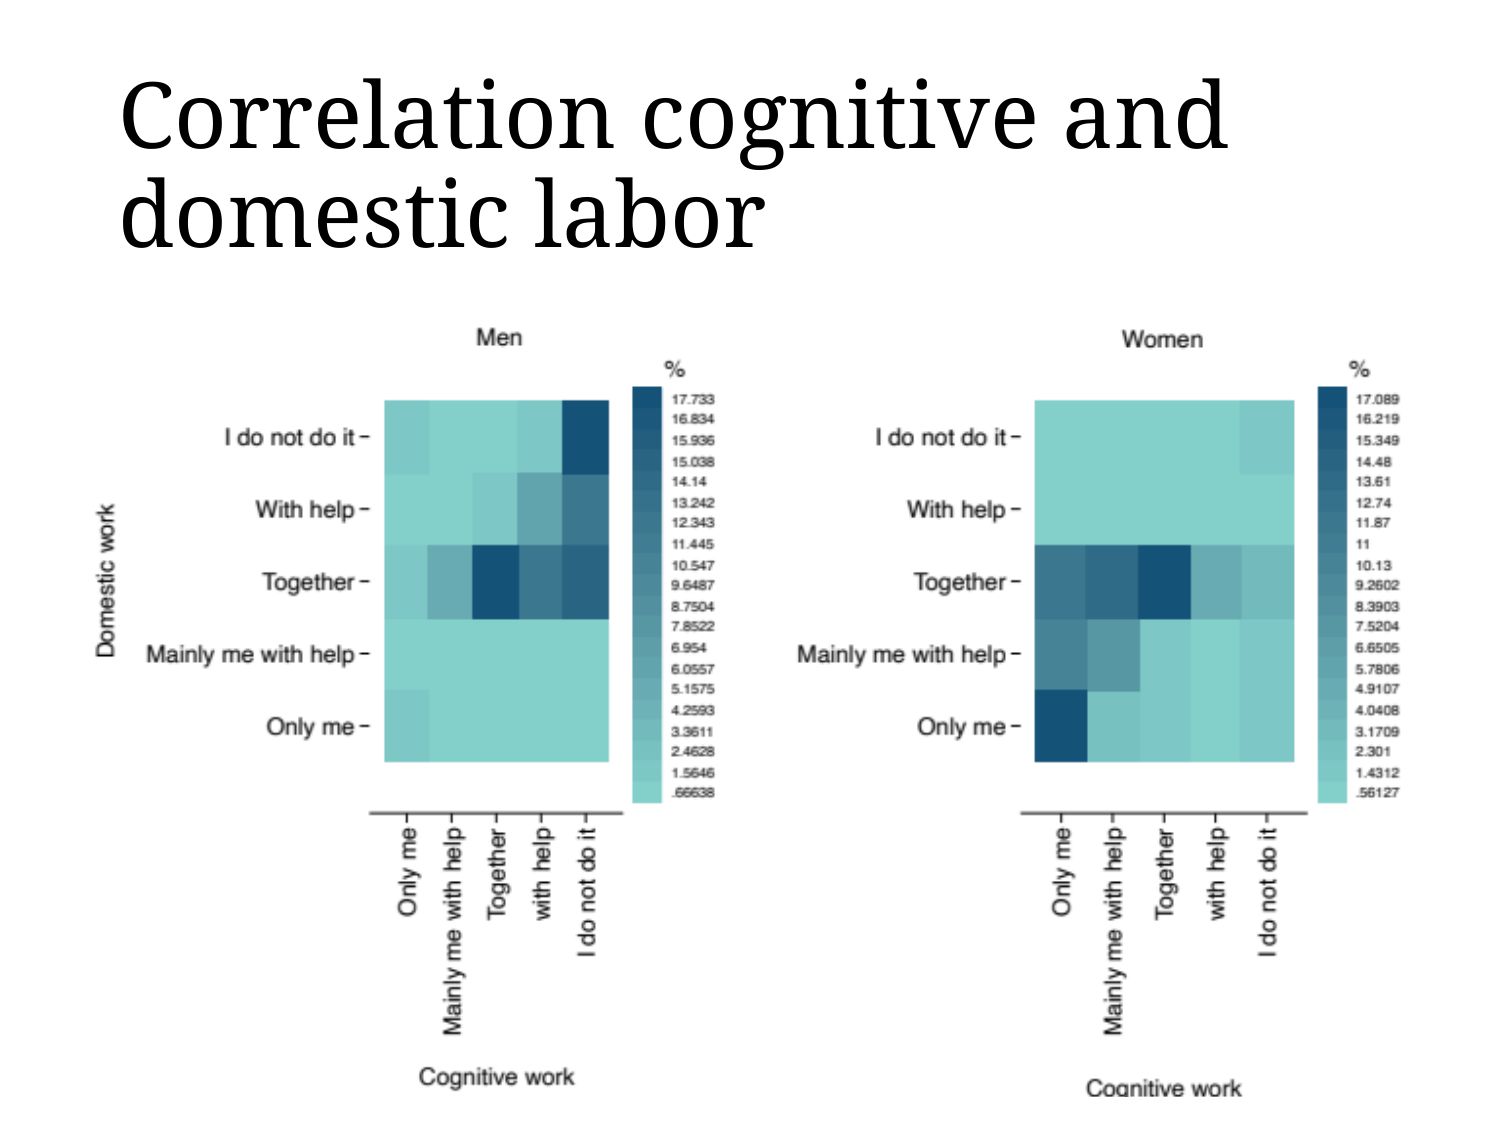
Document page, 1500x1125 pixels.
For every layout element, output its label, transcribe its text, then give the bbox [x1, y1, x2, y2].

title Correlation cognitive and domestic labor [103, 59, 1397, 256]
picture [49, 256, 1451, 1097]
